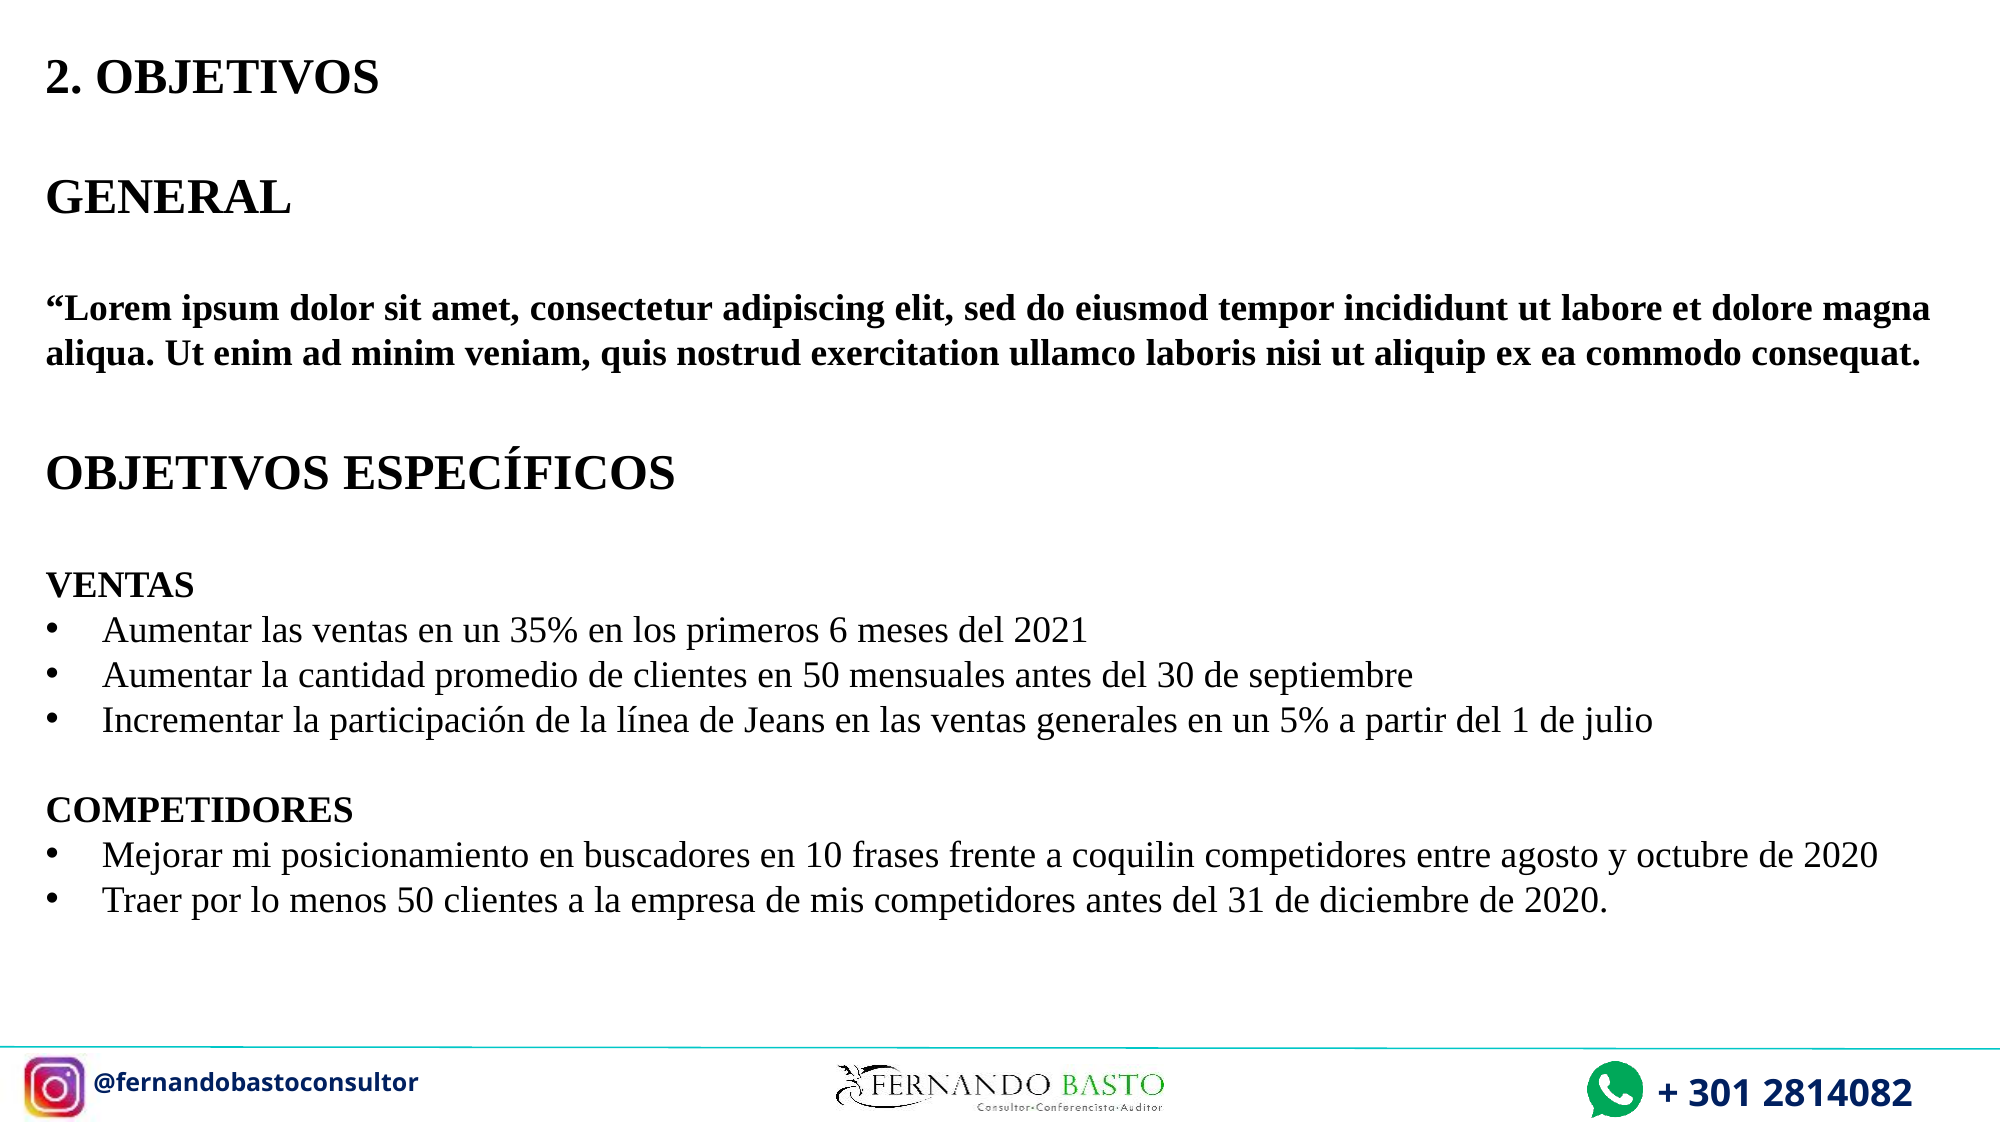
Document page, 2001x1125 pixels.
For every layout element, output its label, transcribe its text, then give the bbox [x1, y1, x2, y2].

picture [0, 1053, 111, 1122]
picture [1587, 1061, 1643, 1118]
picture [836, 1064, 1164, 1111]
text_box OBJETIVOS ESPECÍFICOS VENTAS Aumentar las ventas en un 35% en los primeros 6 meses del 2021 Aumentar la cantidad promedio de clientes en 50 mensuales antes del 30 de septiembre Incrementar la participación de la línea de Jeans en las ventas generales en un 5% a partir del 1 de julio COMPETIDORES Mejorar mi posicionamiento en buscadores en 10 frases frente a coquilin competidores entre agosto y octubre de 2020 Traer por lo menos 50 clientes a la empresa de mis competidores antes del 31 de diciembre de 2020. [30, 432, 1948, 973]
text_box 2. OBJETIVOS GENERAL “Lorem ipsum dolor sit amet, consectetur adipiscing elit, sed do eiusmod tempor incididunt ut labore et dolore magna aliqua. Ut enim ad minim veniam, quis nostrud exercitation ullamco laboris nisi ut aliquip ex ea commodo consequat. [30, 35, 1948, 381]
